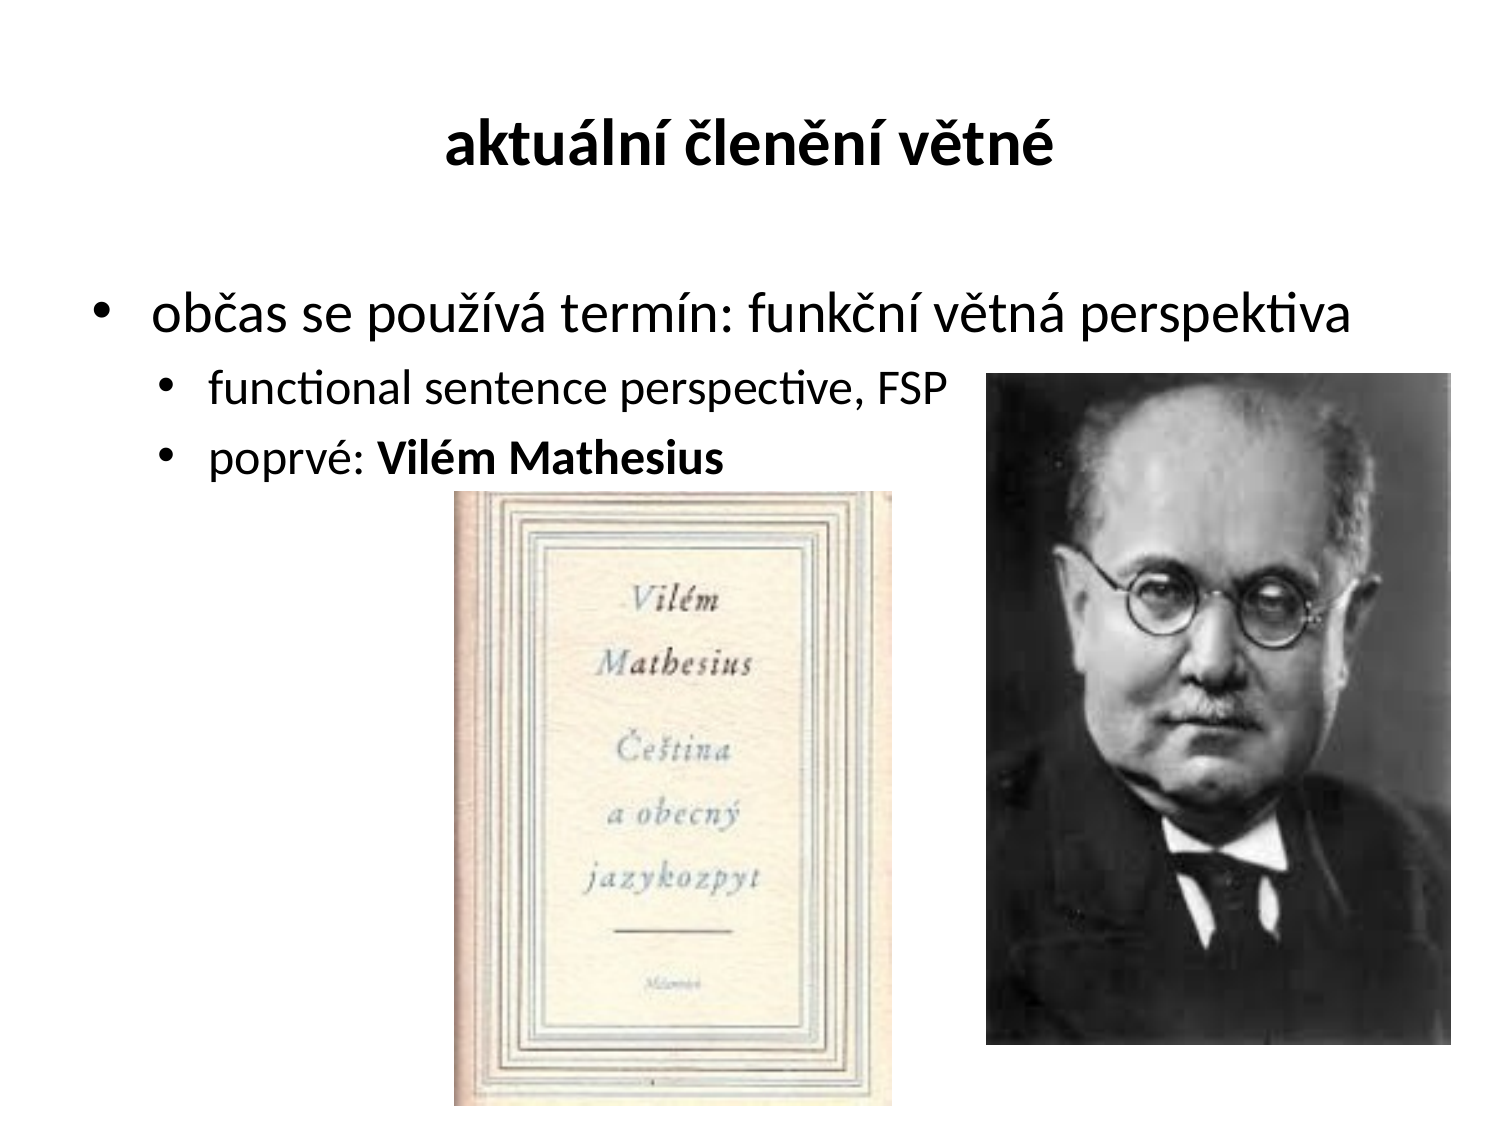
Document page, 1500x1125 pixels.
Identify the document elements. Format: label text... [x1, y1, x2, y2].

picture [985, 373, 1452, 1045]
title aktuální členění větné [75, 45, 1425, 233]
picture [454, 491, 892, 1107]
list občas se používá termín: funkční větná perspektiva functional sentence perspective, FSP poprvé: Vilém Mathesius [76, 267, 1427, 1010]
